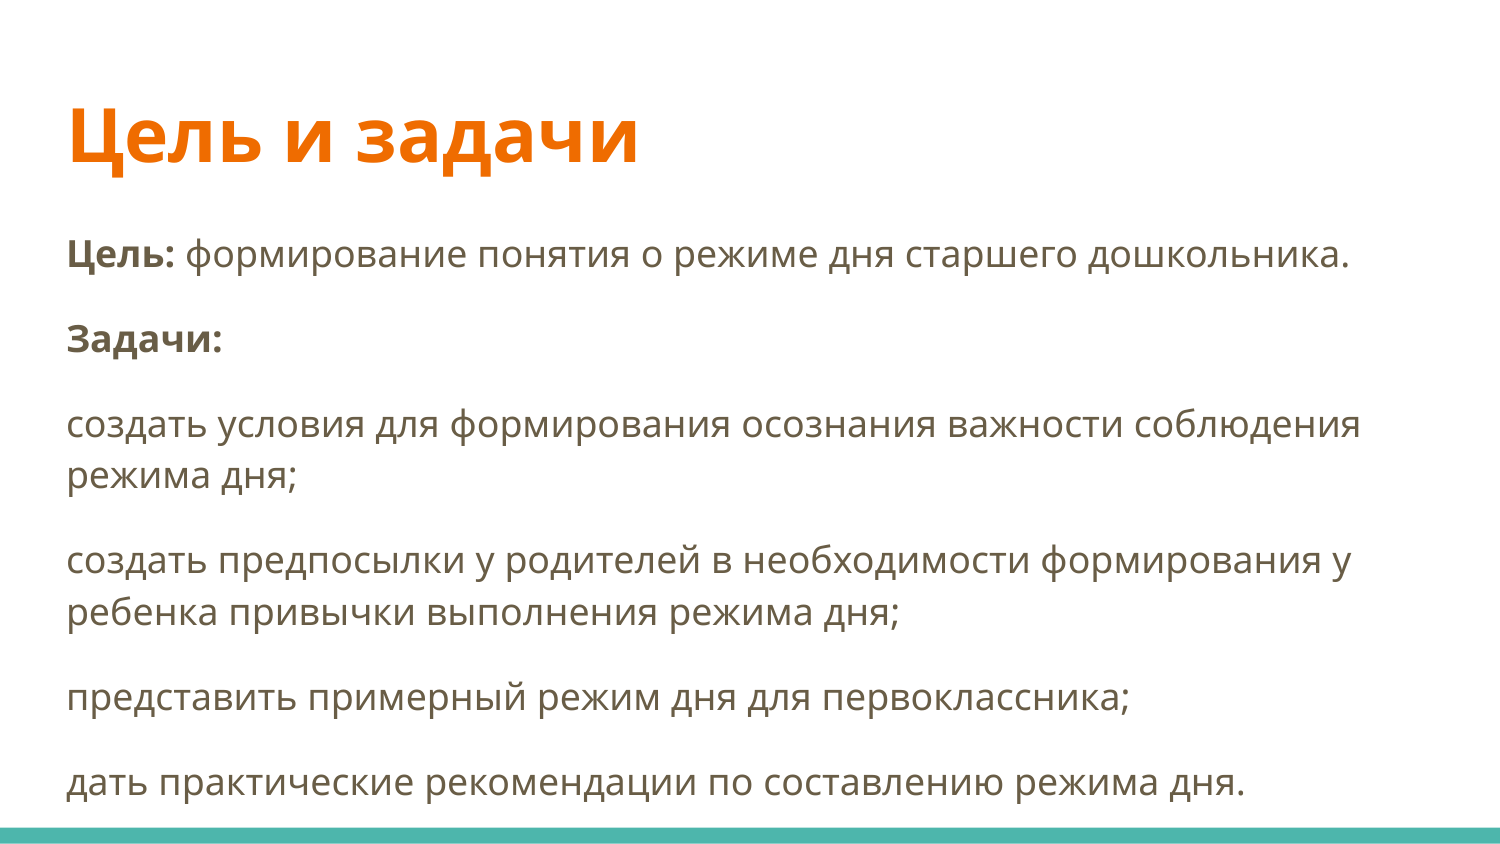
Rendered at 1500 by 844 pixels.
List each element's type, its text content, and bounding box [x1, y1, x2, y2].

title Цель и задачи [50, 72, 1450, 190]
list Цель: формирование понятия о режиме дня старшего дошкольника. Задачи: создать условия для формирования осознания важности соблюдения режима дня; создать предпосылки у родителей в необходимости формирования у ребенка привычки выполнения режима дня; представить примерный режим дня для первоклассника; дать практические рекомендации по составлению режима дня. [50, 207, 1450, 750]
